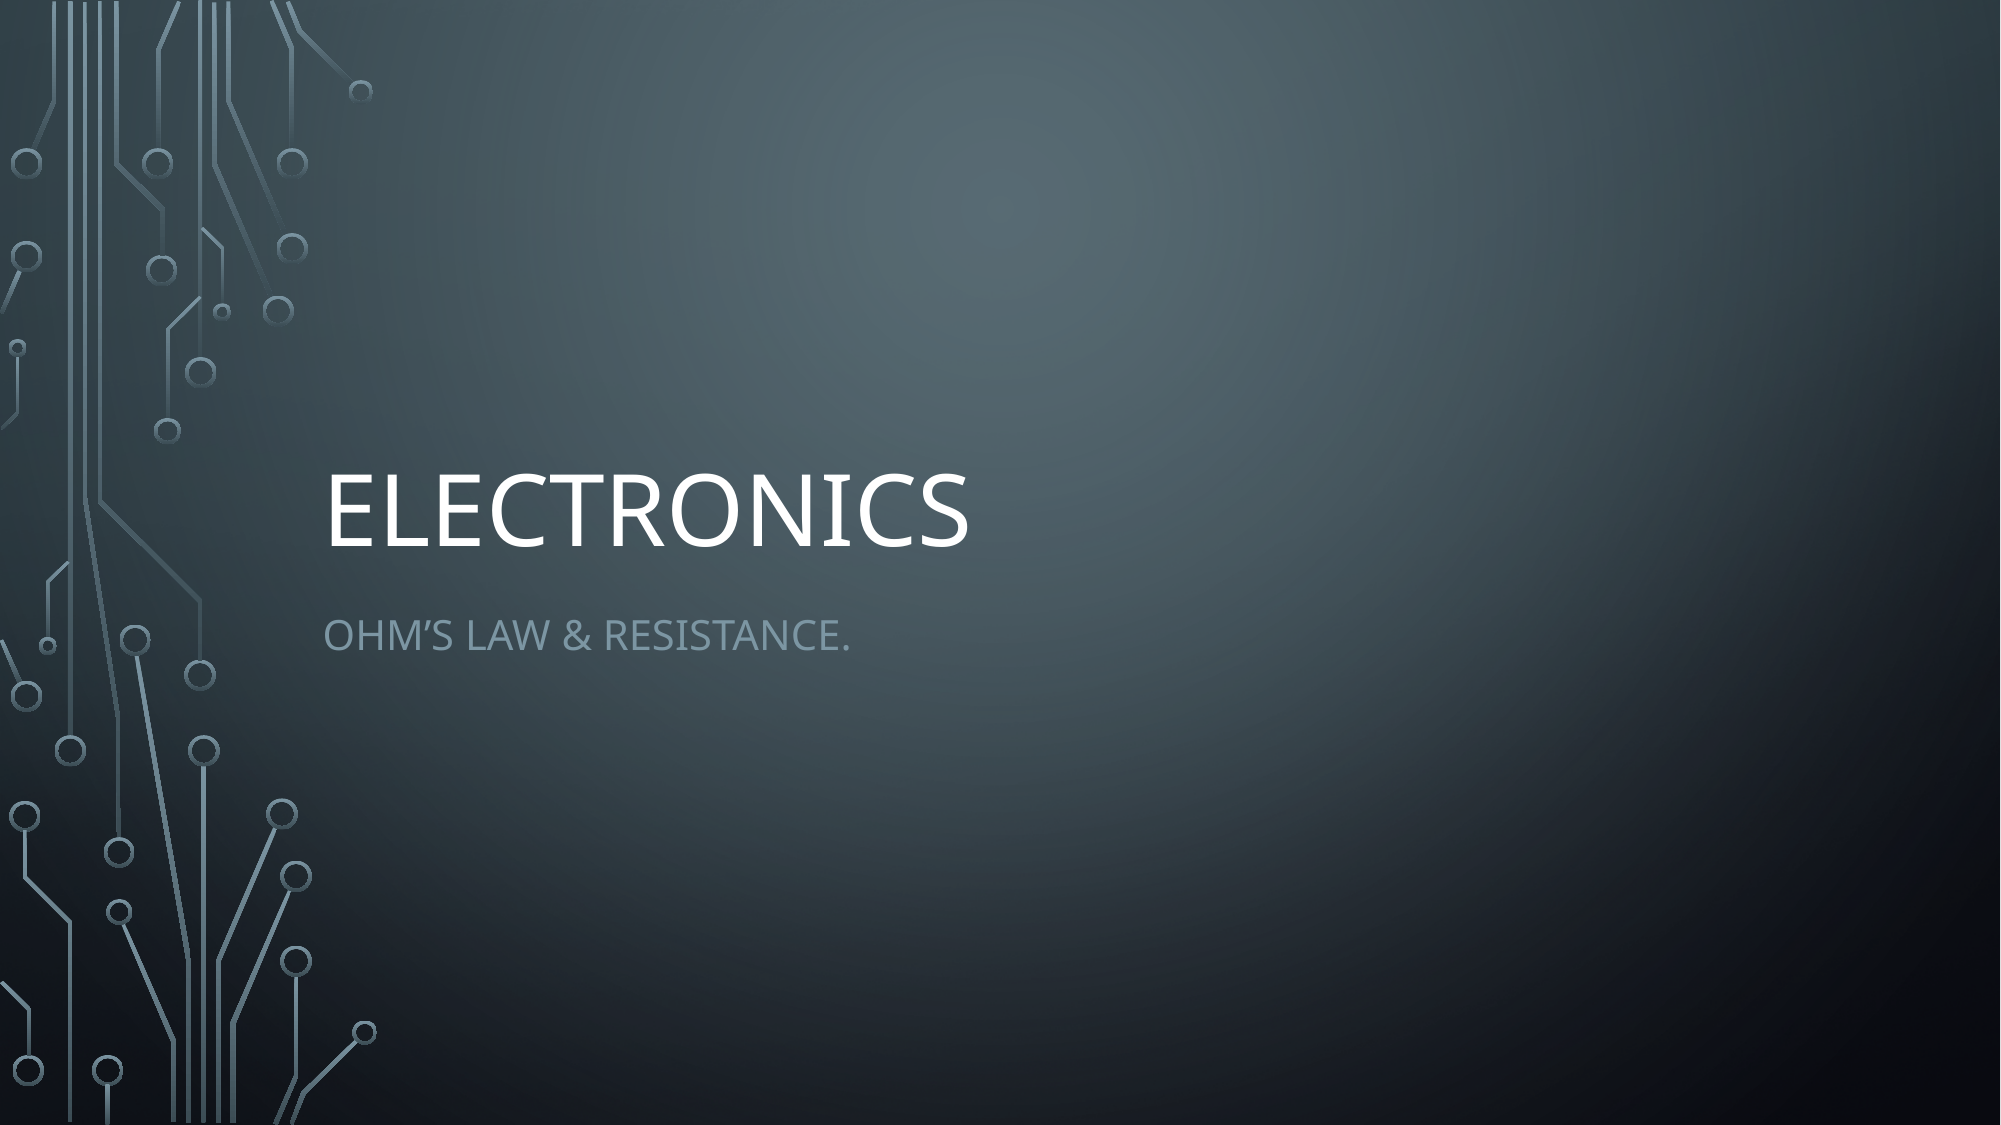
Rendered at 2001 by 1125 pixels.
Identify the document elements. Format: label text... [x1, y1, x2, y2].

subtitle Ohm’s law & Resistance. [307, 590, 1750, 863]
title Electronics [307, 184, 1750, 576]
